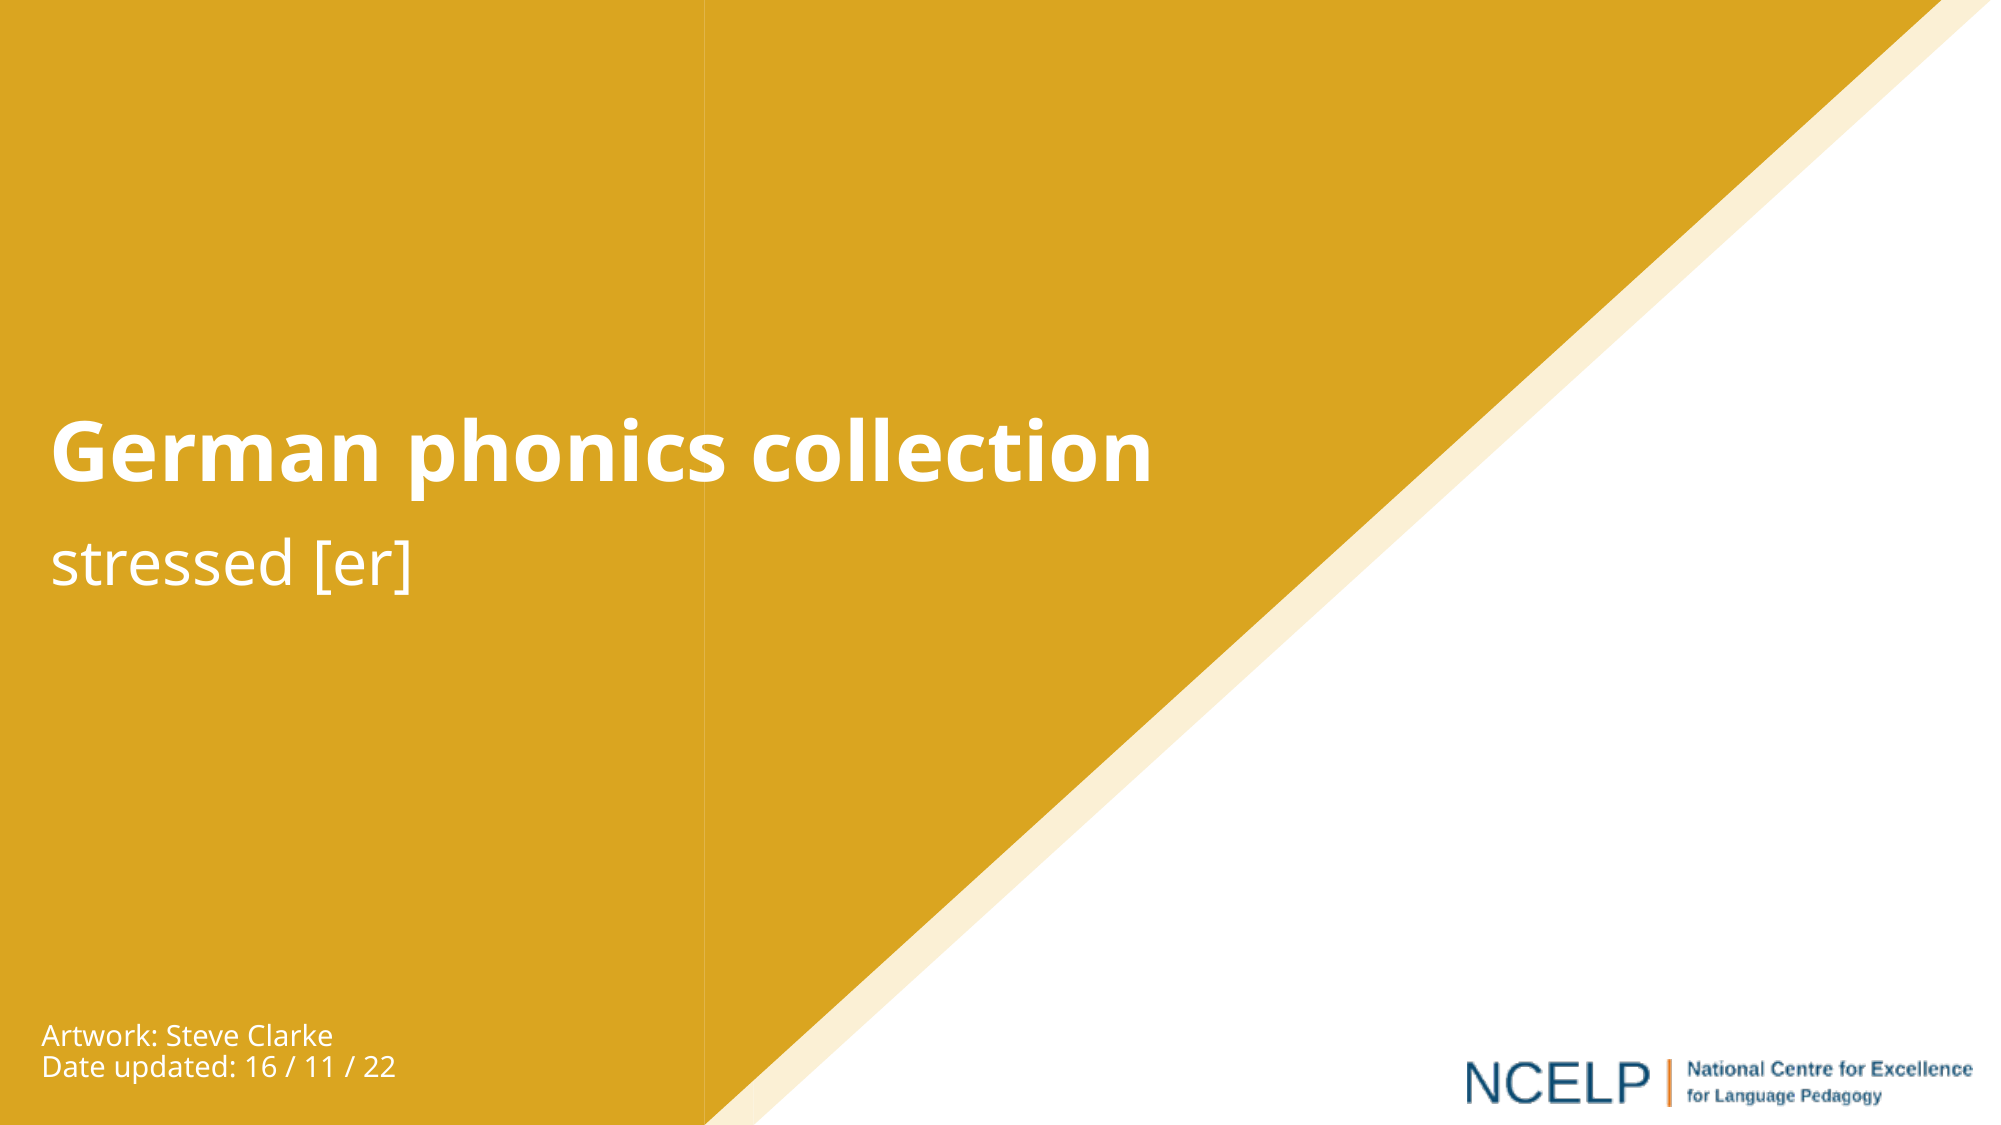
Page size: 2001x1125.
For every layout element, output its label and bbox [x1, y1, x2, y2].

picture [1467, 1059, 1973, 1107]
text_box [0, 0, 1991, 1125]
